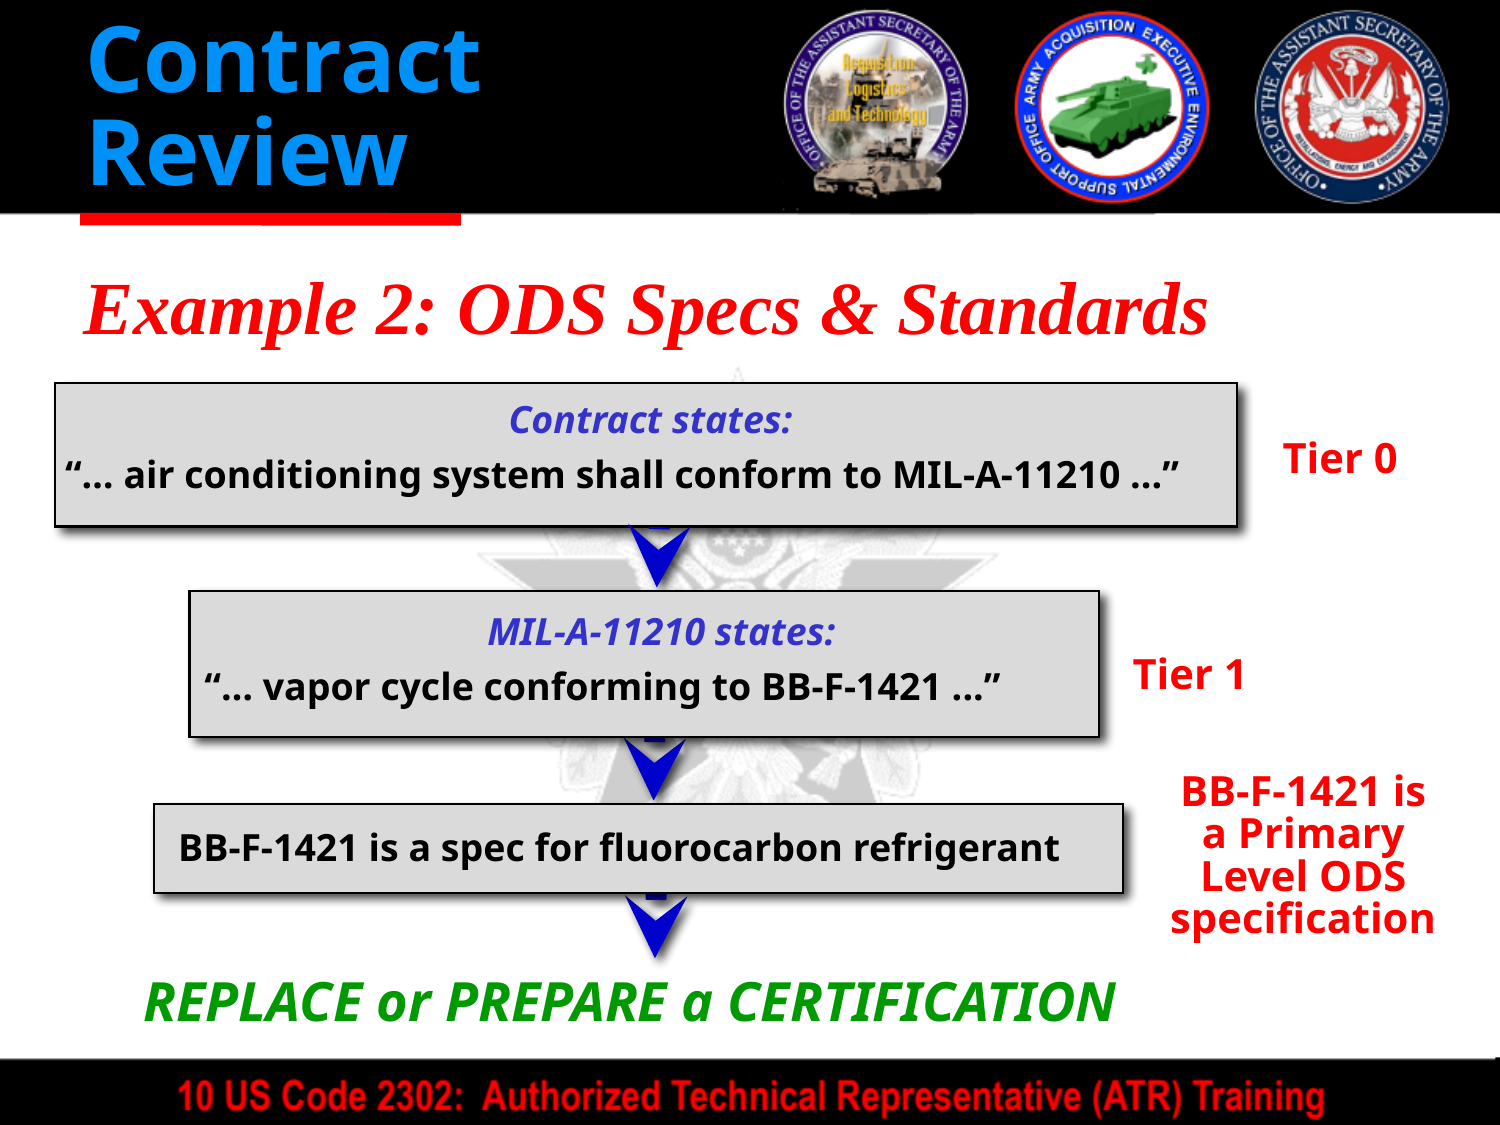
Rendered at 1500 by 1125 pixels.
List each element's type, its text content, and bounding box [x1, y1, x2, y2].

text_box Contract Review [70, 30, 1346, 212]
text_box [189, 590, 1289, 737]
text_box [651, 574, 664, 587]
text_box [49, 383, 1252, 527]
text_box BB-F-1421 is a Primary Level ODS specification [1152, 764, 1455, 950]
text_box REPLACE or PREPARE a CERTIFICATION [128, 959, 1229, 1040]
text_box [647, 787, 661, 801]
text_box Tier 0 [1267, 424, 1439, 490]
text_box [648, 945, 662, 959]
text_box Example 2: ODS Specs & Standards [68, 251, 1226, 357]
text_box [153, 804, 1154, 894]
